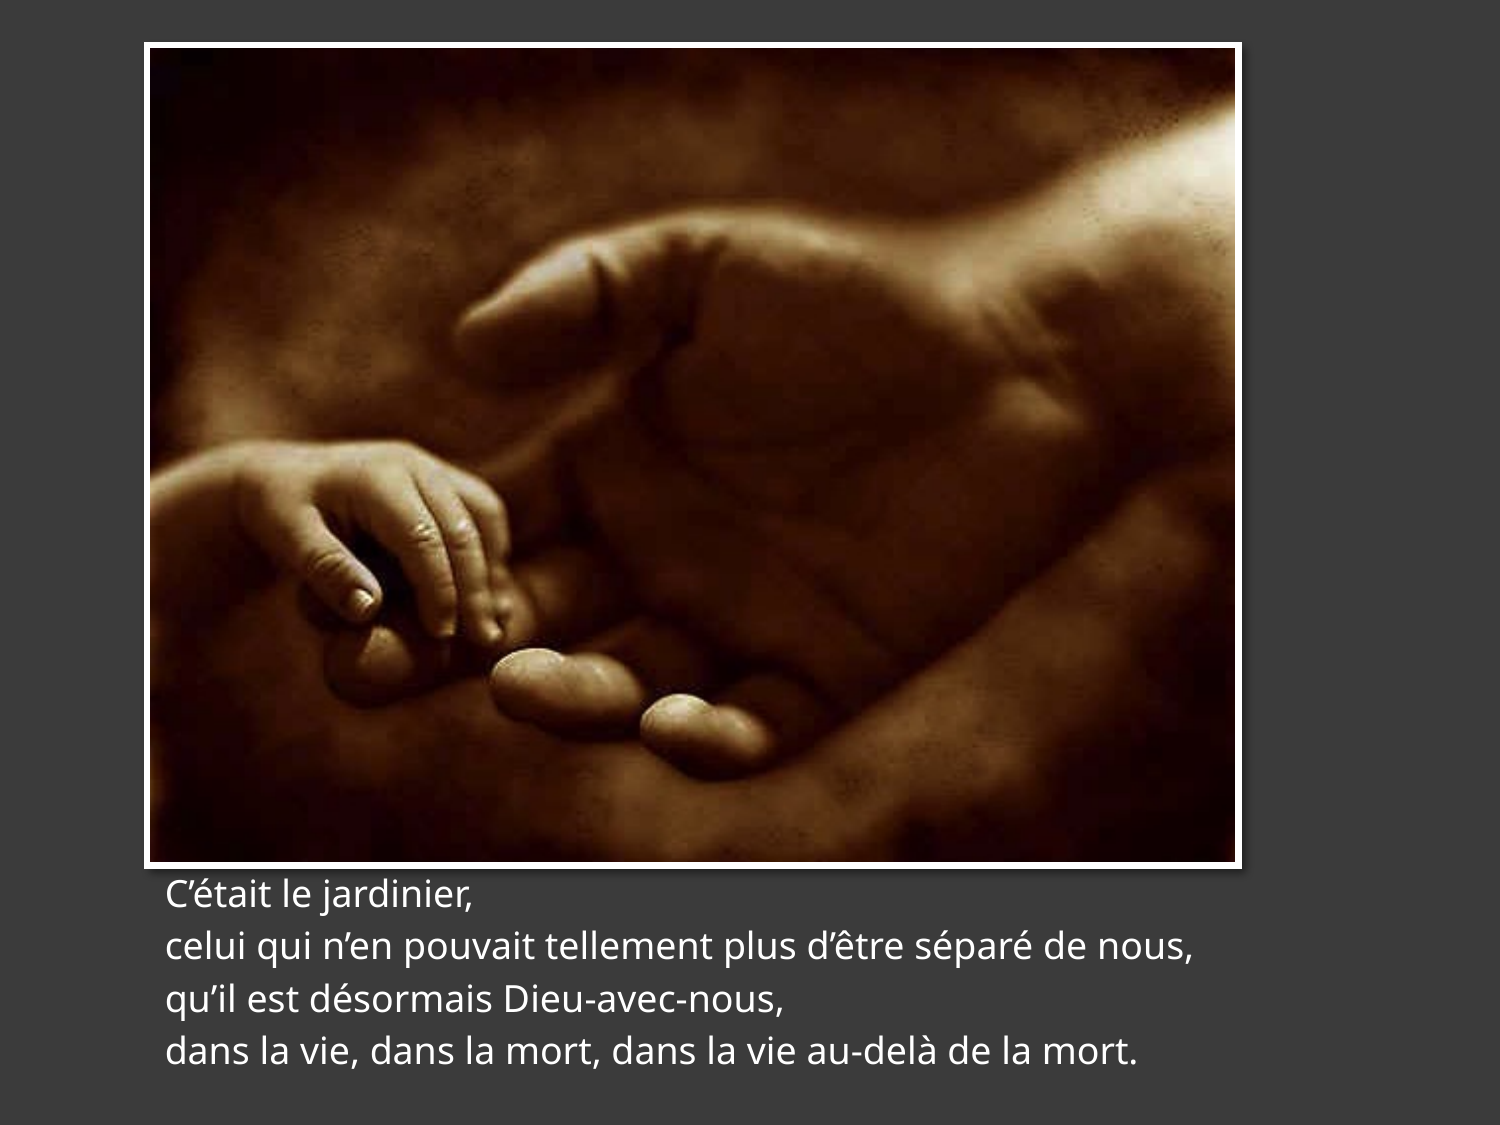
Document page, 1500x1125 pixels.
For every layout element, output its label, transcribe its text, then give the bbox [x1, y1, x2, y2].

list C’était le jardinier, celui qui n’en pouvait tellement plus d’être séparé de nous, qu’il est désormais Dieu-avec-nous, dans la vie, dans la mort, dans la vie au-delà de la mort. [150, 862, 1375, 1088]
picture [149, 47, 1236, 863]
